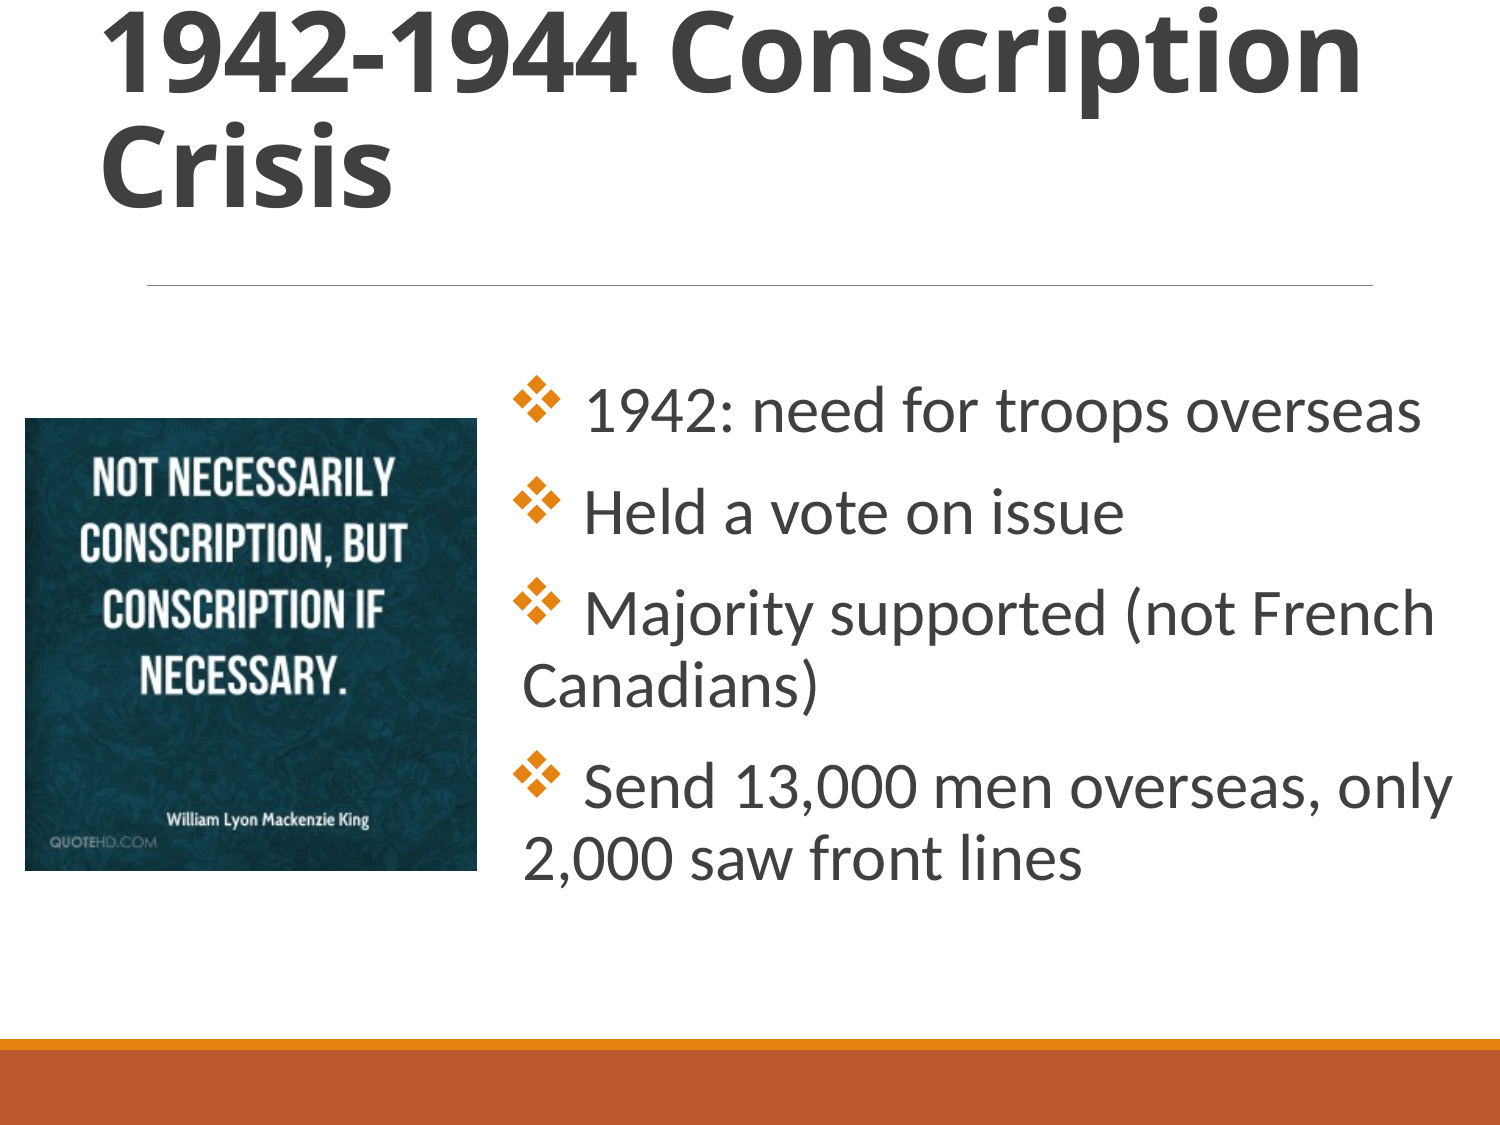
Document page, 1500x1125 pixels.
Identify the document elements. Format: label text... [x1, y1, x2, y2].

list 1942: need for troops overseas Held a vote on issue Majority supported (not French Canadians) Send 13,000 men overseas, only 2,000 saw front lines [507, 367, 1500, 1028]
title 1942-1944 Conscription Crisis [82, 0, 1425, 238]
picture [24, 418, 478, 871]
